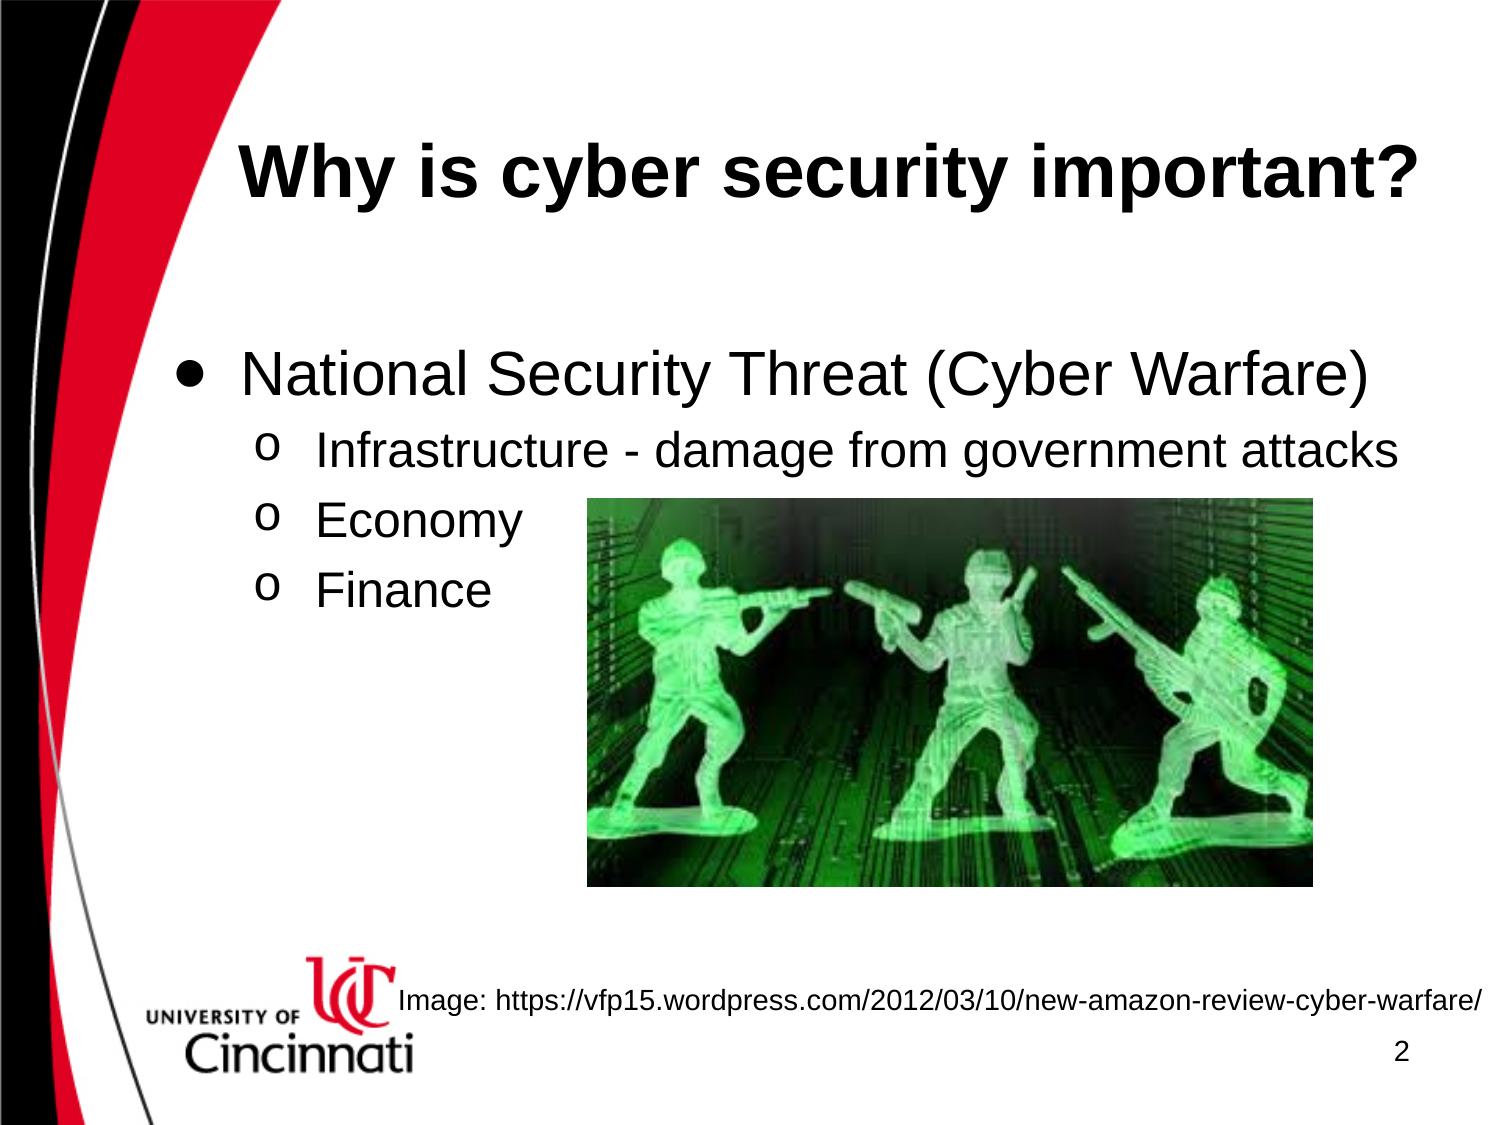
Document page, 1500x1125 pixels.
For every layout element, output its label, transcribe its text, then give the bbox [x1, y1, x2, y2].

list National Security Threat (Cyber Warfare) Infrastructure - damage from government attacks Economy Finance [150, 317, 1475, 900]
title Why is cyber security important? [223, 91, 1500, 279]
text_box Image: https://vfp15.wordpress.com/2012/03/10/new-amazon-review-cyber-warfare/ [382, 966, 1500, 1117]
picture [0, 0, 422, 1125]
slide_number 2 [1187, 1024, 1425, 1103]
picture [587, 498, 1314, 887]
